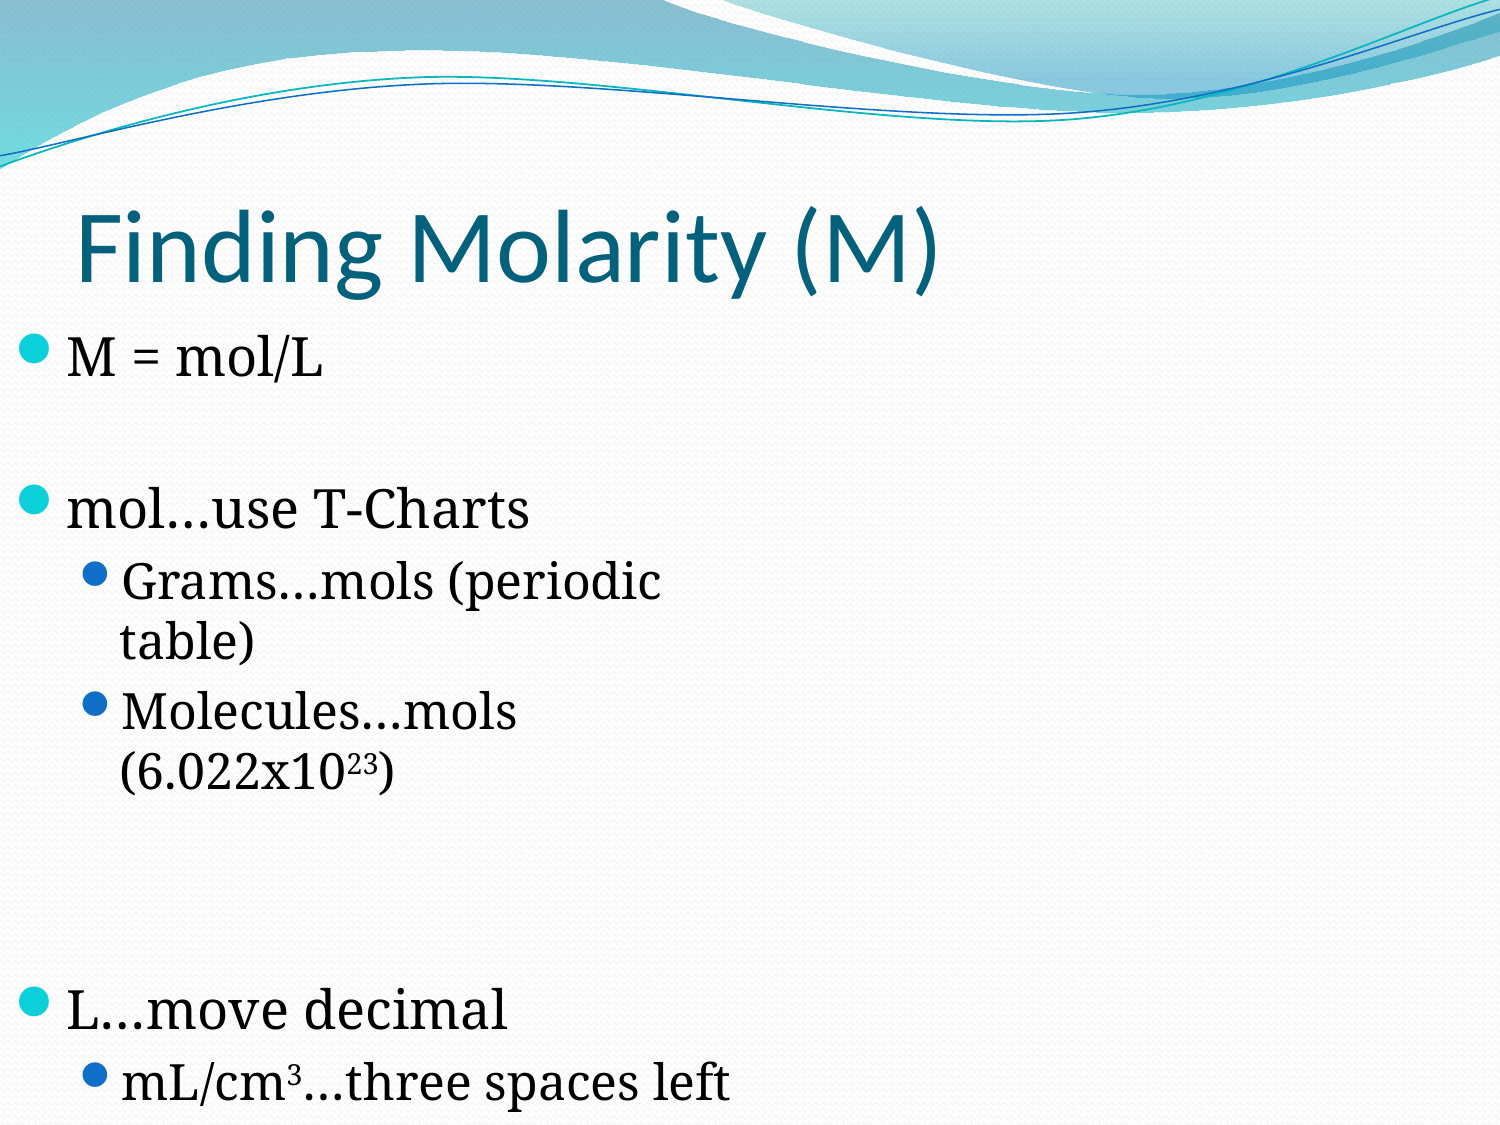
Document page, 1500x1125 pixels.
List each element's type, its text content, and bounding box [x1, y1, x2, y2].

title Finding Molarity (M) [75, 115, 1425, 303]
list M = mol/L mol…use T-Charts Grams…mols (periodic table) Molecules…mols (6.022x1023) L…move decimal mL/cm3…three spaces left [0, 314, 800, 1125]
